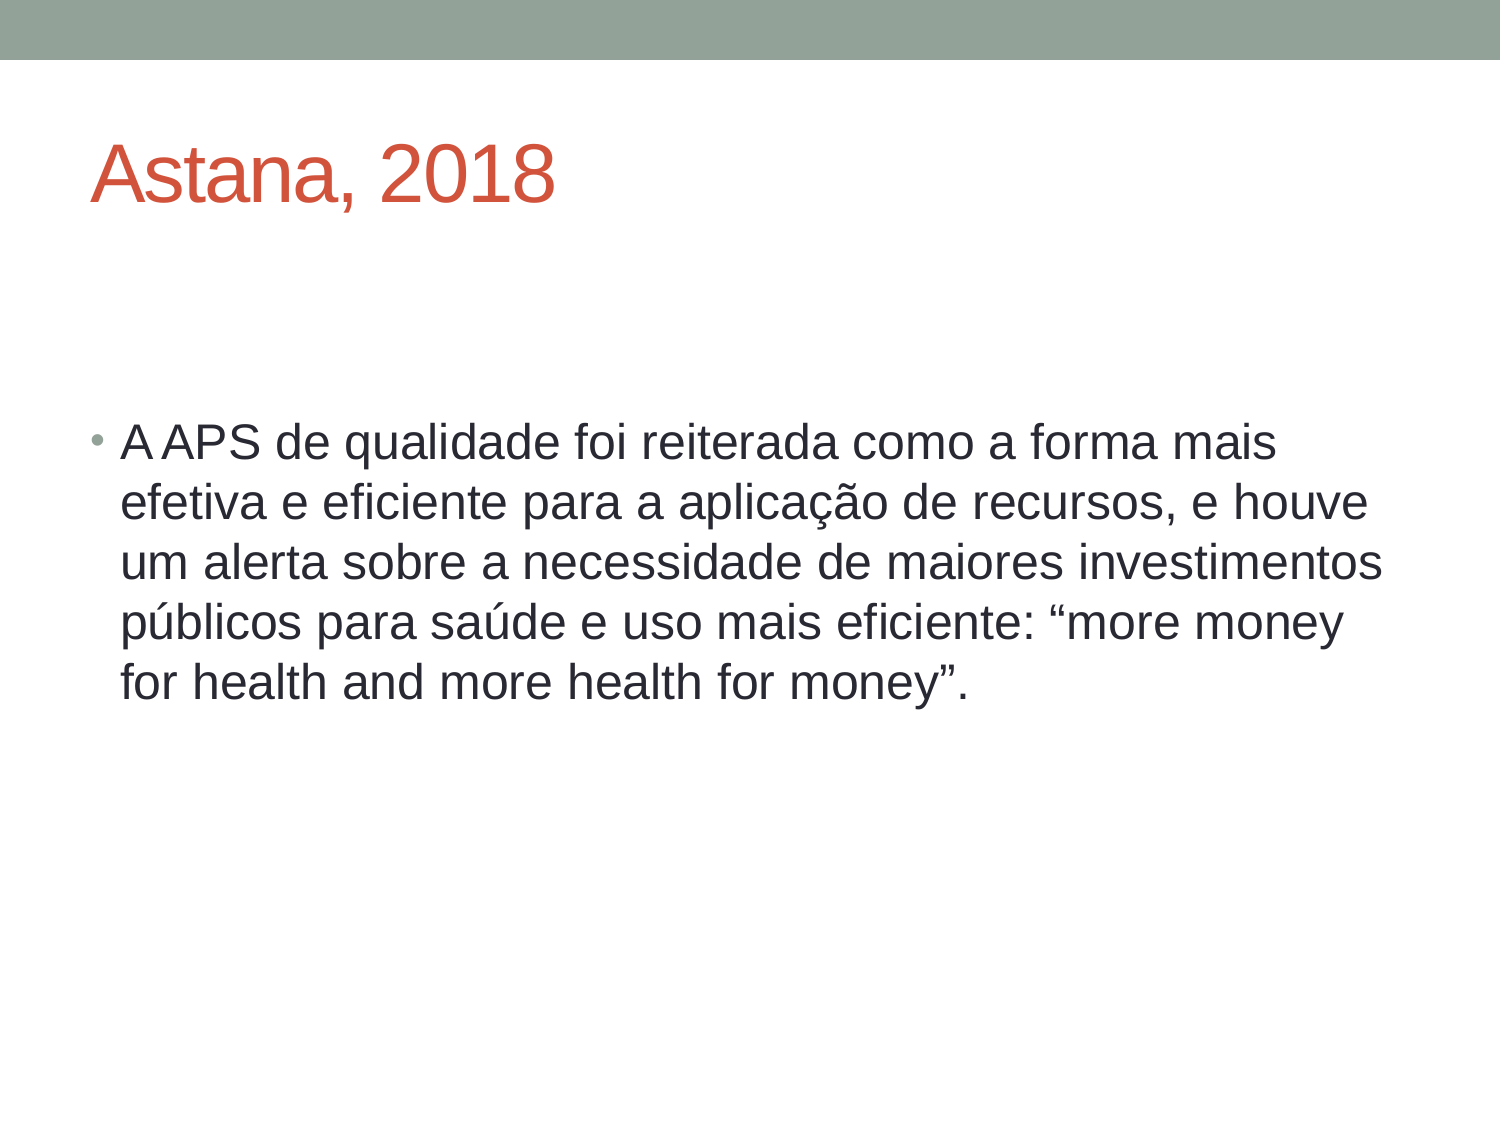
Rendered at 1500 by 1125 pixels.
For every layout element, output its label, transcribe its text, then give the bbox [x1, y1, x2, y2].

list A APS de qualidade foi reiterada como a forma mais efetiva e eficiente para a aplicação de recursos, e houve um alerta sobre a necessidade de maiores investimentos públicos para saúde e uso mais eficiente: “more money for health and more health for money”. [75, 262, 1425, 1063]
title Astana, 2018 [75, 87, 1425, 250]
